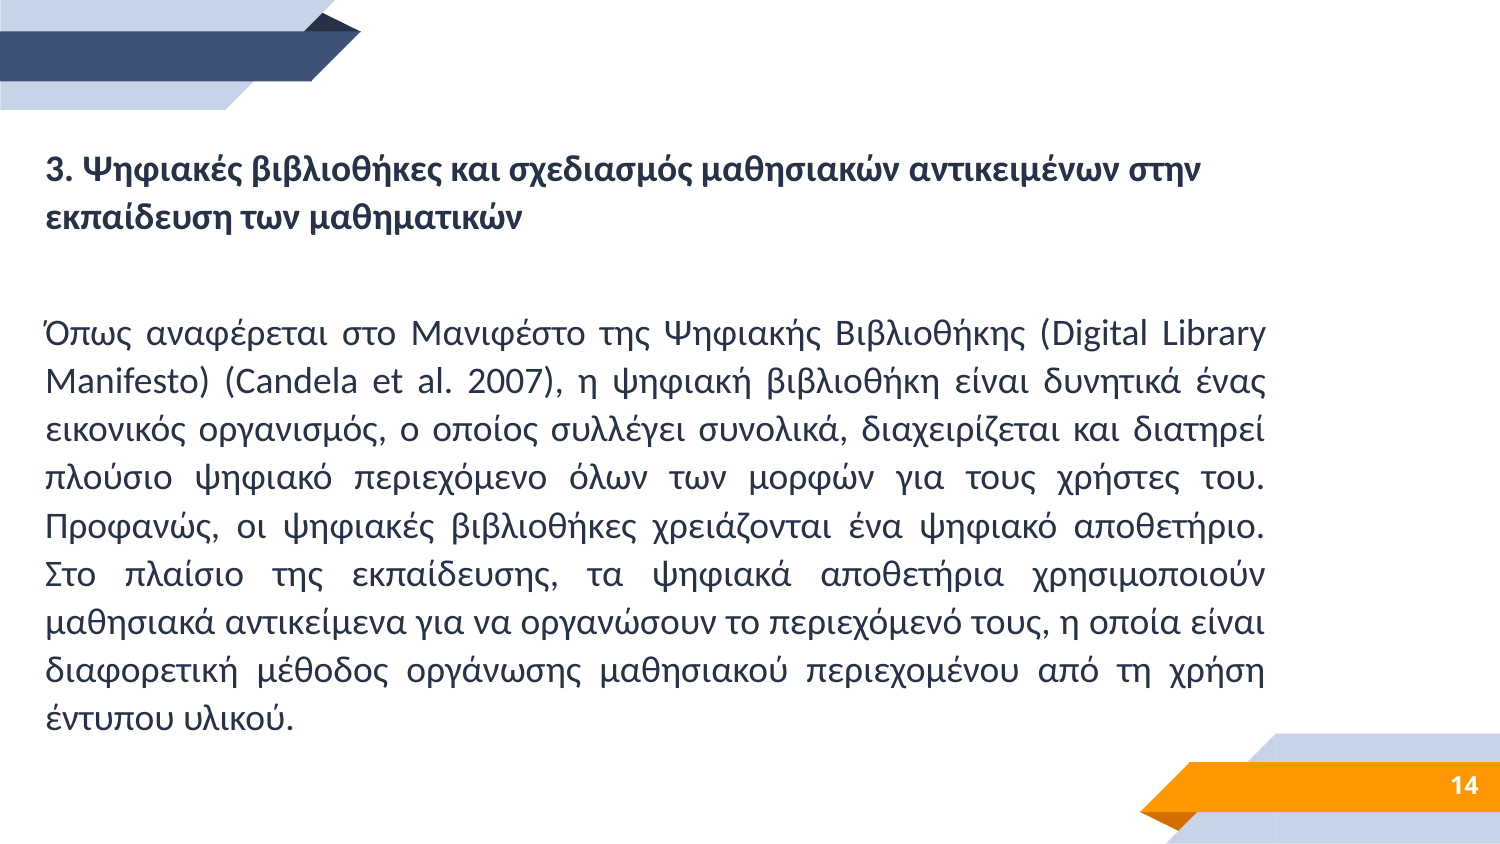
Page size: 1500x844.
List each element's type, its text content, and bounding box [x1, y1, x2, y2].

slide_number 14 [1249, 760, 1494, 813]
subtitle 3. Ψηφιακές βιβλιοθήκες και σχεδιασμός μαθησιακών αντικειμένων στην εκπαίδευση των μαθηματικών Όπως αναφέρεται στο Μανιφέστο της Ψηφιακής Βιβλιοθήκης (Digital Library Manifesto) (Candela et al. 2007), η ψηφιακή βιβλιοθήκη είναι δυνητικά ένας εικονικός οργανισμός, ο οποίος συλλέγει συνολικά, διαχειρίζεται και διατηρεί πλούσιο ψηφιακό περιεχόμενο όλων των μορφών για τους χρήστες του. Προφανώς, οι ψηφιακές βιβλιοθήκες χρειάζονται ένα ψηφιακό αποθετήριο. Στο πλαίσιο της εκπαίδευσης, τα ψηφιακά αποθετήρια χρησιμοποιούν μαθησιακά αντικείμενα για να οργανώσουν το περιεχόμενό τους, η οποία είναι διαφορετική μέθοδος οργάνωσης μαθησιακού περιεχομένου από τη χρήση έντυπου υλικού. [17, 185, 1282, 694]
